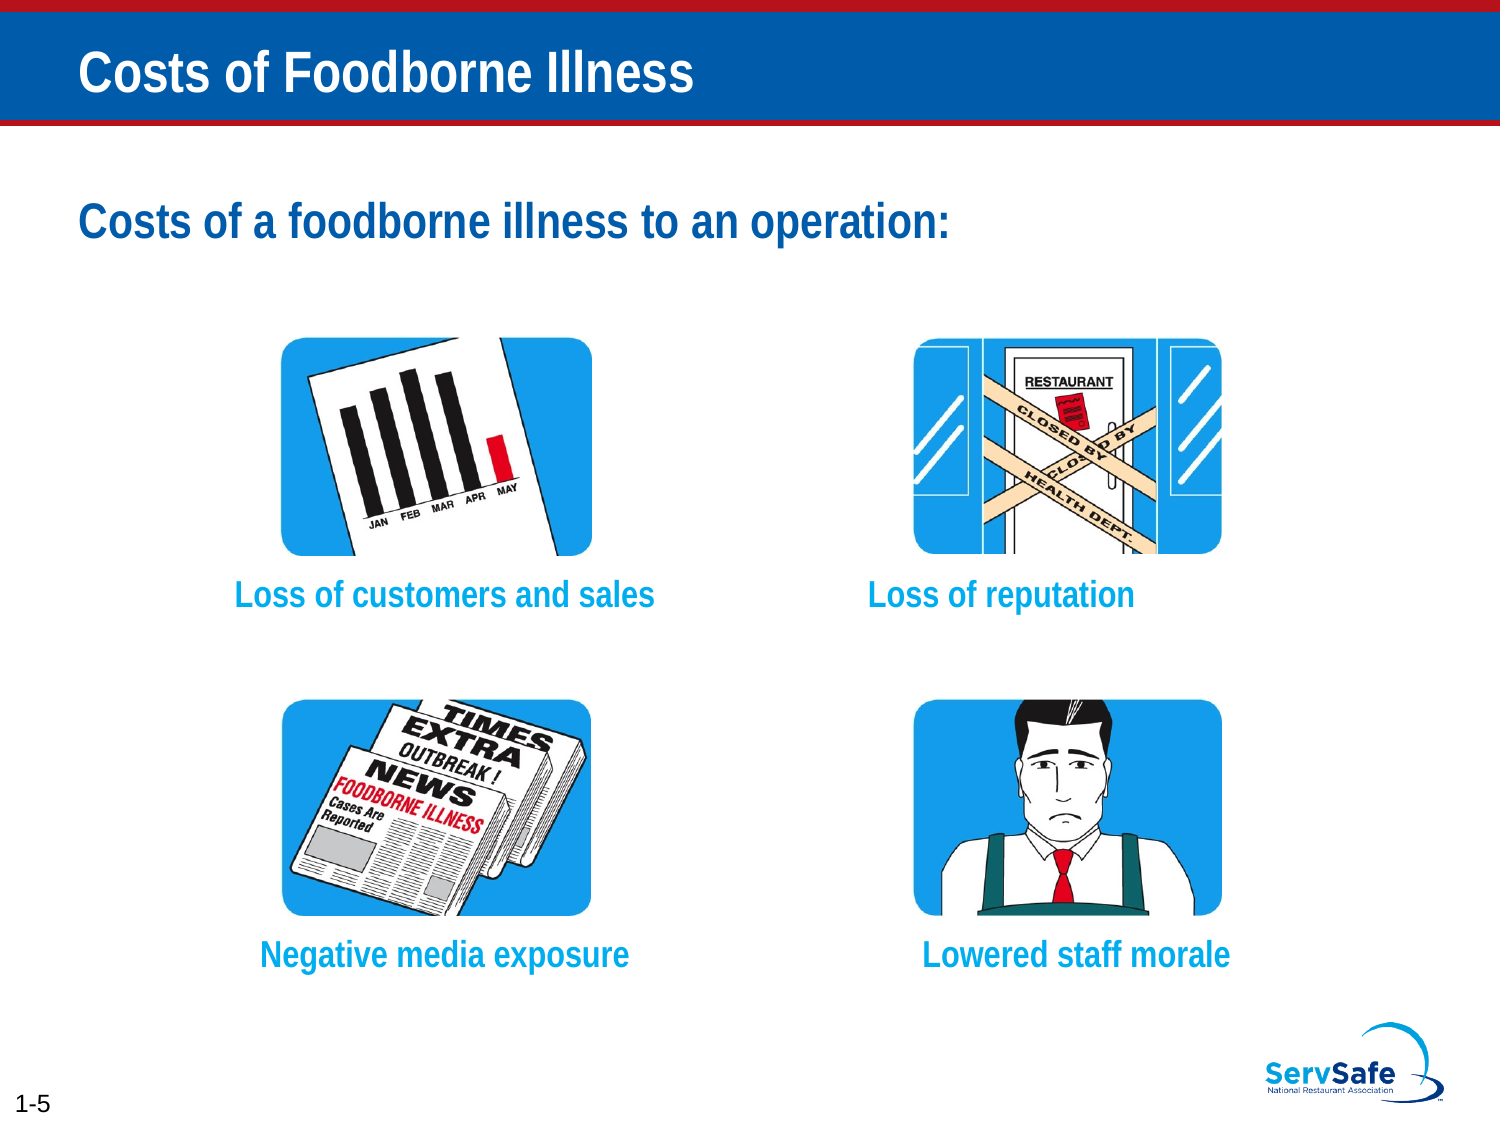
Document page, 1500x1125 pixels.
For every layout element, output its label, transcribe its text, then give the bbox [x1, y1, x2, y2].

picture [1265, 1022, 1444, 1103]
title Costs of Foodborne Illness [63, 26, 1416, 112]
text_box Negative media exposure [151, 923, 720, 983]
text_box Loss of customers and sales [126, 562, 745, 623]
picture [279, 337, 592, 556]
list Costs of a foodborne illness to an operation: [63, 187, 1416, 319]
picture [912, 699, 1222, 917]
picture [0, 12, 1500, 120]
text_box 1-5 [0, 1080, 94, 1125]
picture [280, 699, 591, 917]
text_box Loss of reputation [834, 562, 1301, 623]
text_box Lowered staff morale [813, 923, 1321, 983]
picture [913, 337, 1222, 554]
